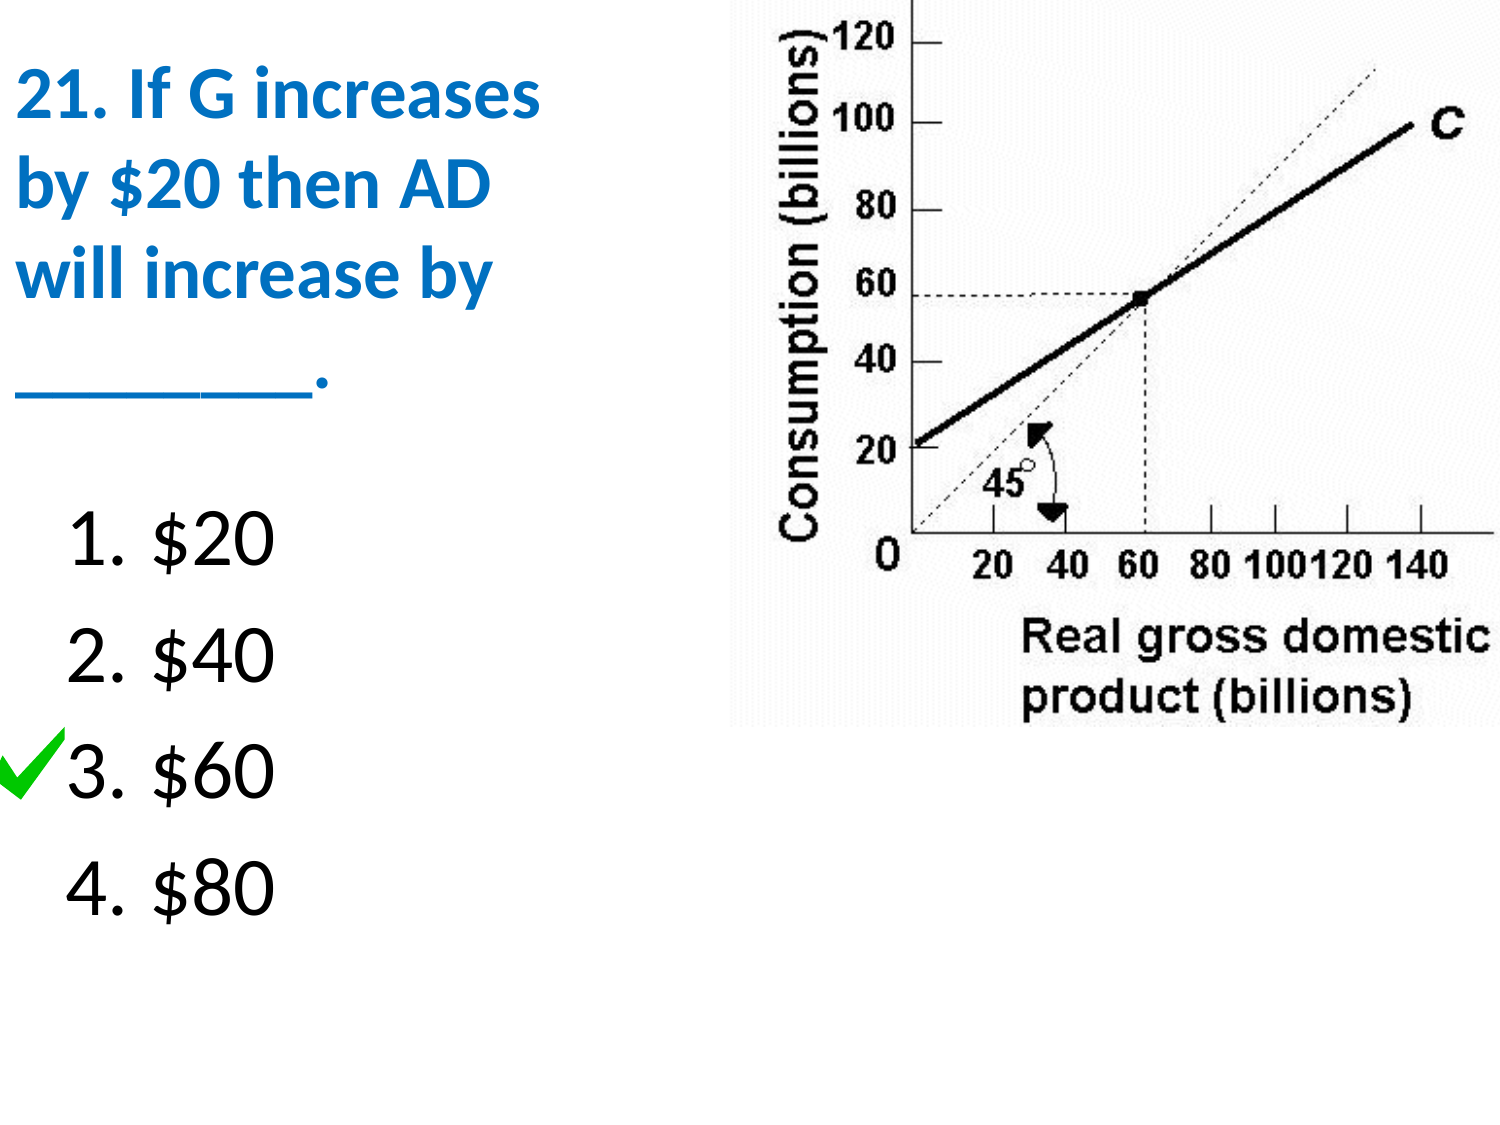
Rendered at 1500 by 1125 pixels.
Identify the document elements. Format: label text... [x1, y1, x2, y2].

title 21. If G increases by $20 then AD will increase by ________. [0, 5, 600, 443]
picture [724, 0, 1500, 727]
list $20 $40 $60 $80 [50, 474, 550, 1088]
text_box [0, 724, 67, 802]
